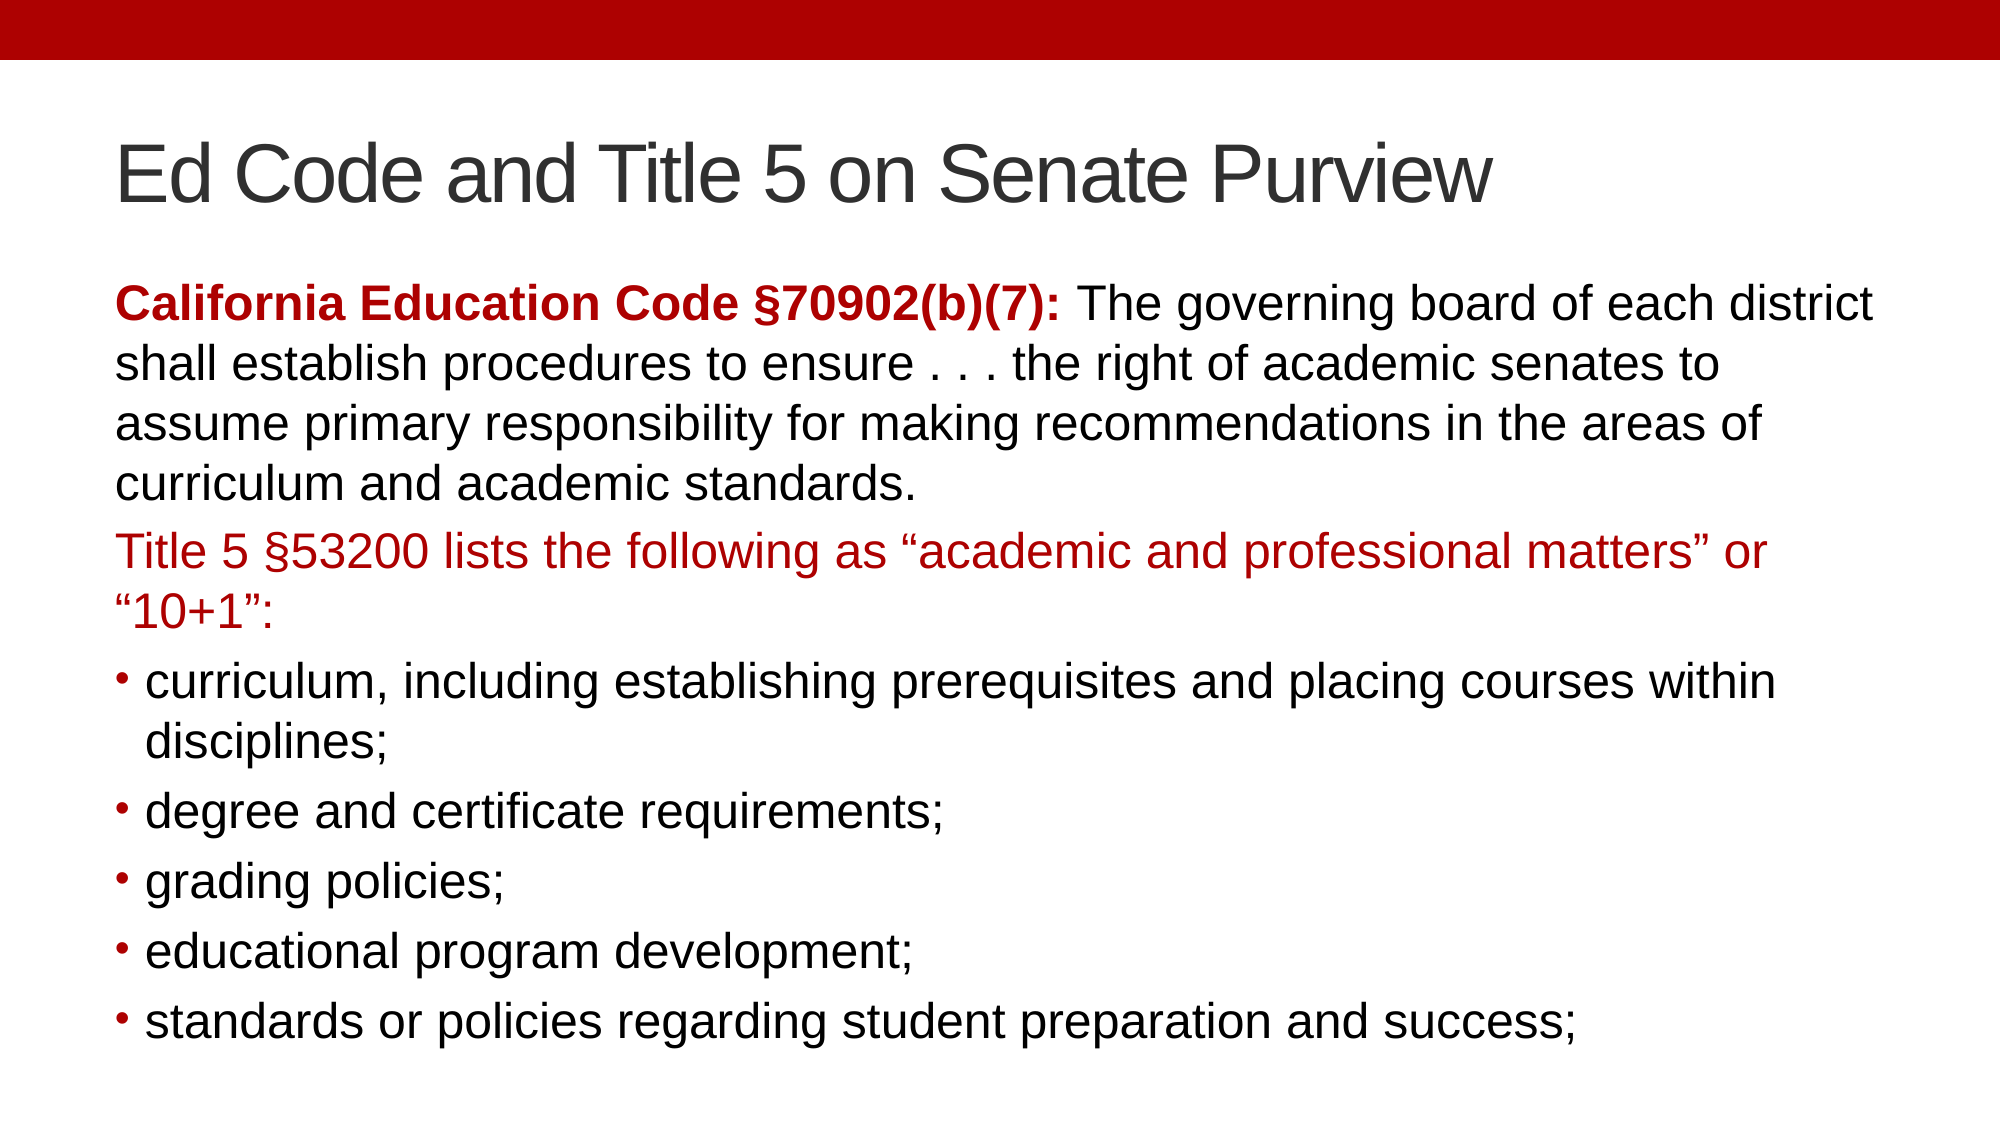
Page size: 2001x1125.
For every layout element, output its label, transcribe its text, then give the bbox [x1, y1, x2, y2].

title Ed Code and Title 5 on Senate Purview [99, 87, 1900, 250]
list California Education Code §70902(b)(7): The governing board of each district shall establish procedures to ensure . . . the right of academic senates to assume primary responsibility for making recommendations in the areas of curriculum and academic standards. Title 5 §53200 lists the following as “academic and professional matters” or “10+1”: curriculum, including establishing prerequisites and placing courses within disciplines; degree and certificate requirements; grading policies; educational program development; standards or policies regarding student preparation and success; [99, 262, 1900, 1063]
